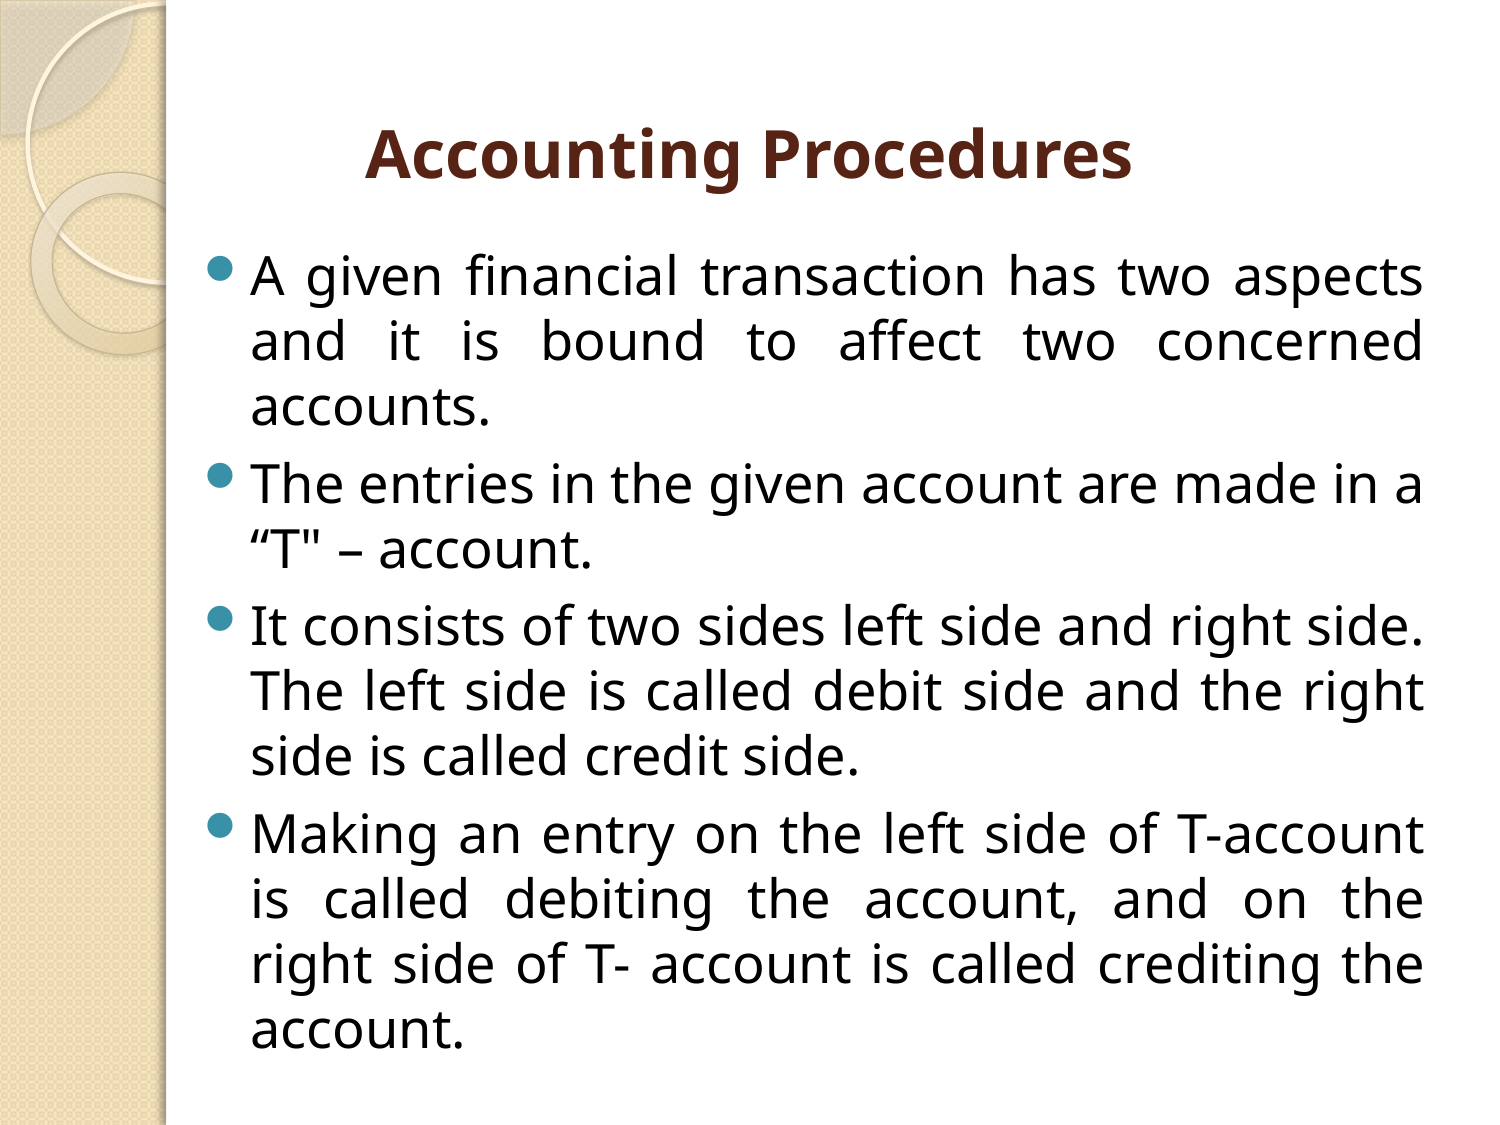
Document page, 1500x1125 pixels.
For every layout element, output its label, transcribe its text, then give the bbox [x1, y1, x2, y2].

title Accounting Procedures [75, 103, 1425, 200]
list A given financial transaction has two aspects and it is bound to affect two concerned accounts. The entries in the given account are made in a “T" – account. It consists of two sides left side and right side. The left side is called debit side and the right side is called credit side. Making an entry on the left side of T-account is called debiting the account, and on the right side of T- account is called crediting the account. [175, 234, 1442, 1020]
